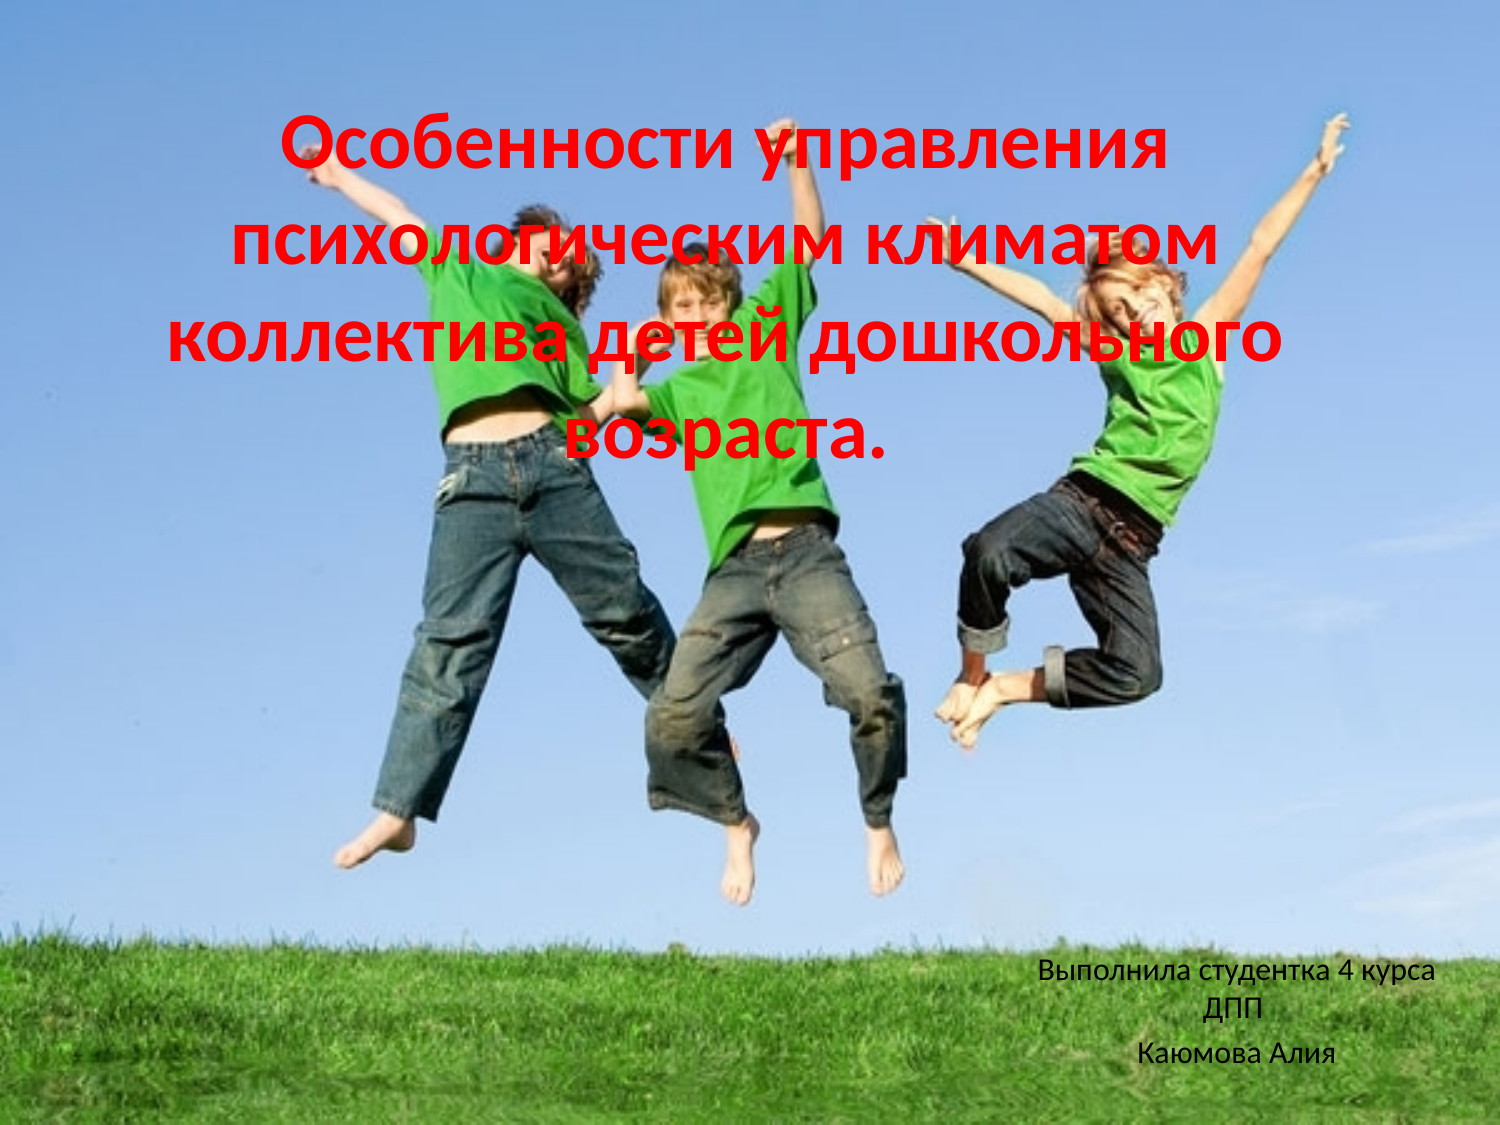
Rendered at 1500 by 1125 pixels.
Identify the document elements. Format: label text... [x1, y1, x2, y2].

title Особенности управления психологическим климатом коллектива детей дошкольного возраста. [76, 78, 1376, 485]
picture [0, 0, 1500, 1125]
subtitle Выполнила студентка 4 курса ДПП Каюмова Алия [1009, 940, 1464, 1079]
